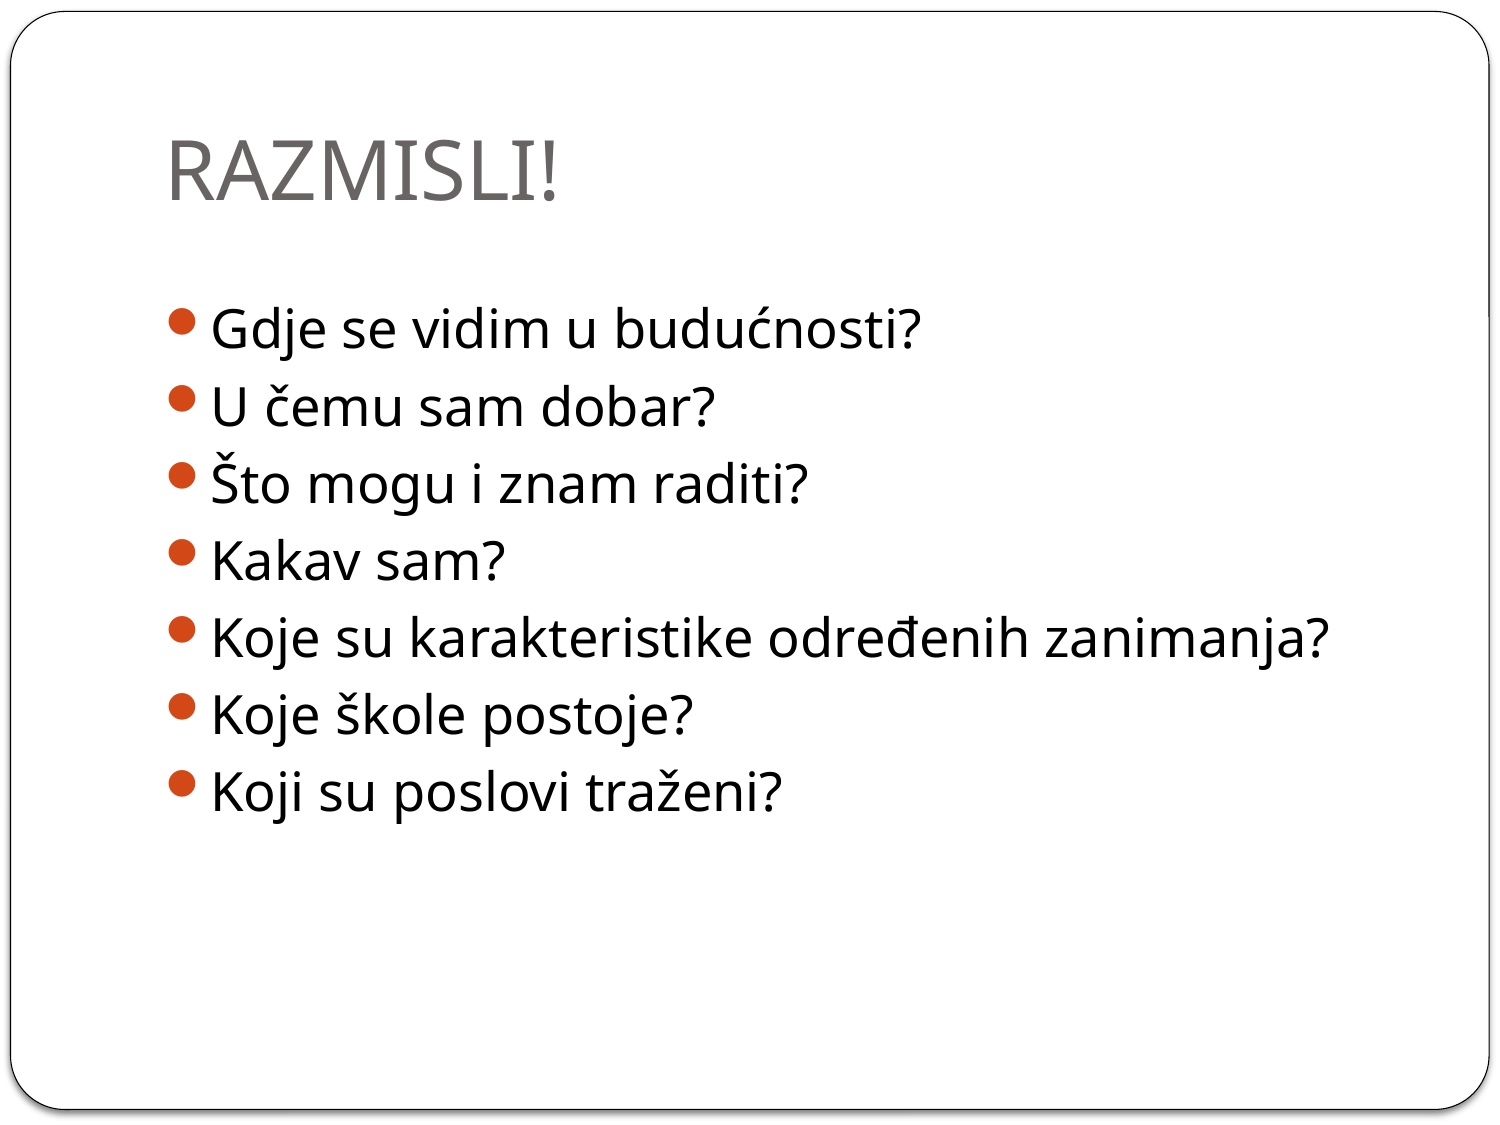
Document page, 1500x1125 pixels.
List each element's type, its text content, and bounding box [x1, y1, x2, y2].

title RAZMISLI! [150, 45, 1425, 233]
list Gdje se vidim u budućnosti? U čemu sam dobar? Što mogu i znam raditi? Kakav sam? Koje su karakteristike određenih zanimanja? Koje škole postoje? Koji su poslovi traženi? [150, 287, 1425, 988]
